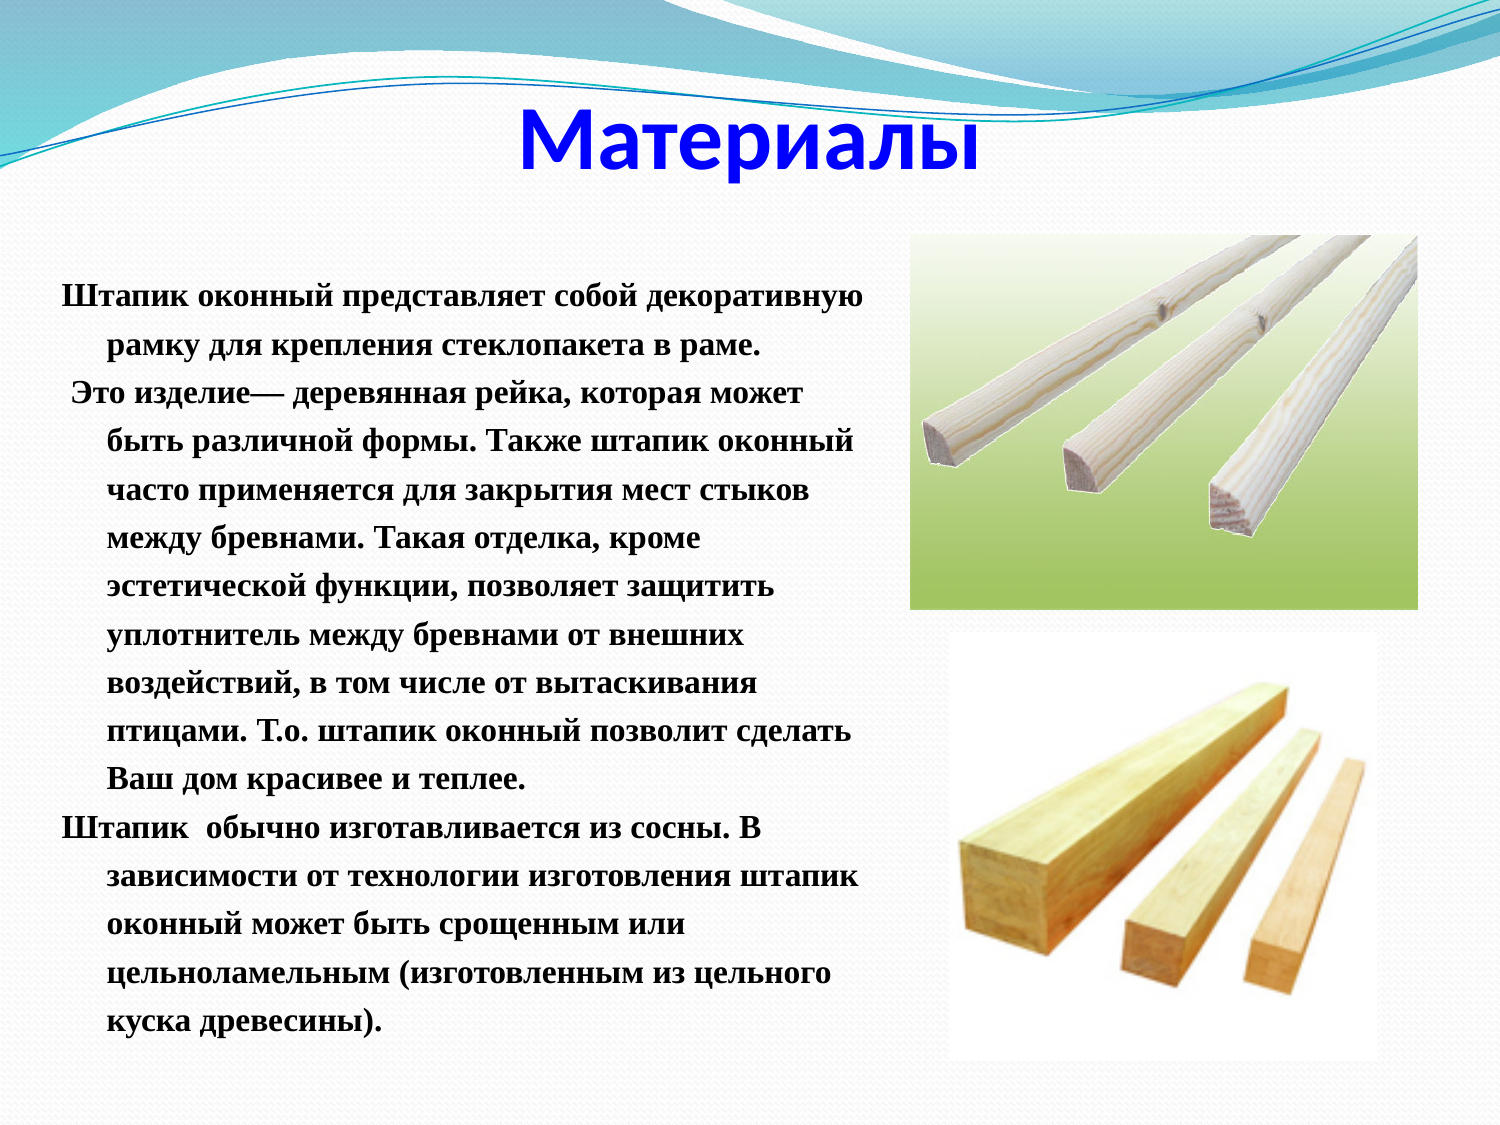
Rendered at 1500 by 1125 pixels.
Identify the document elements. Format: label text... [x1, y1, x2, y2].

title Материалы [75, 35, 1425, 188]
list Штапик оконный представляет собой декоративную рамку для крепления стеклопакета в раме. Это изделие— деревянная рейка, которая может быть различной формы. Также штапик оконный часто применяется для закрытия мест стыков между бревнами. Такая отделка, кроме эстетической функции, позволяет защитить уплотнитель между бревнами от внешних воздействий, в том числе от вытаскивания птицами. Т.о. штапик оконный позволит сделать Ваш дом красивее и теплее. Штапик обычно изготавливается из сосны. В зависимости от технологии изготовления штапик оконный может быть срощенным или цельноламельным (изготовленным из цельного куска древесины). [46, 257, 891, 1055]
picture [948, 632, 1377, 1061]
picture [910, 234, 1418, 610]
